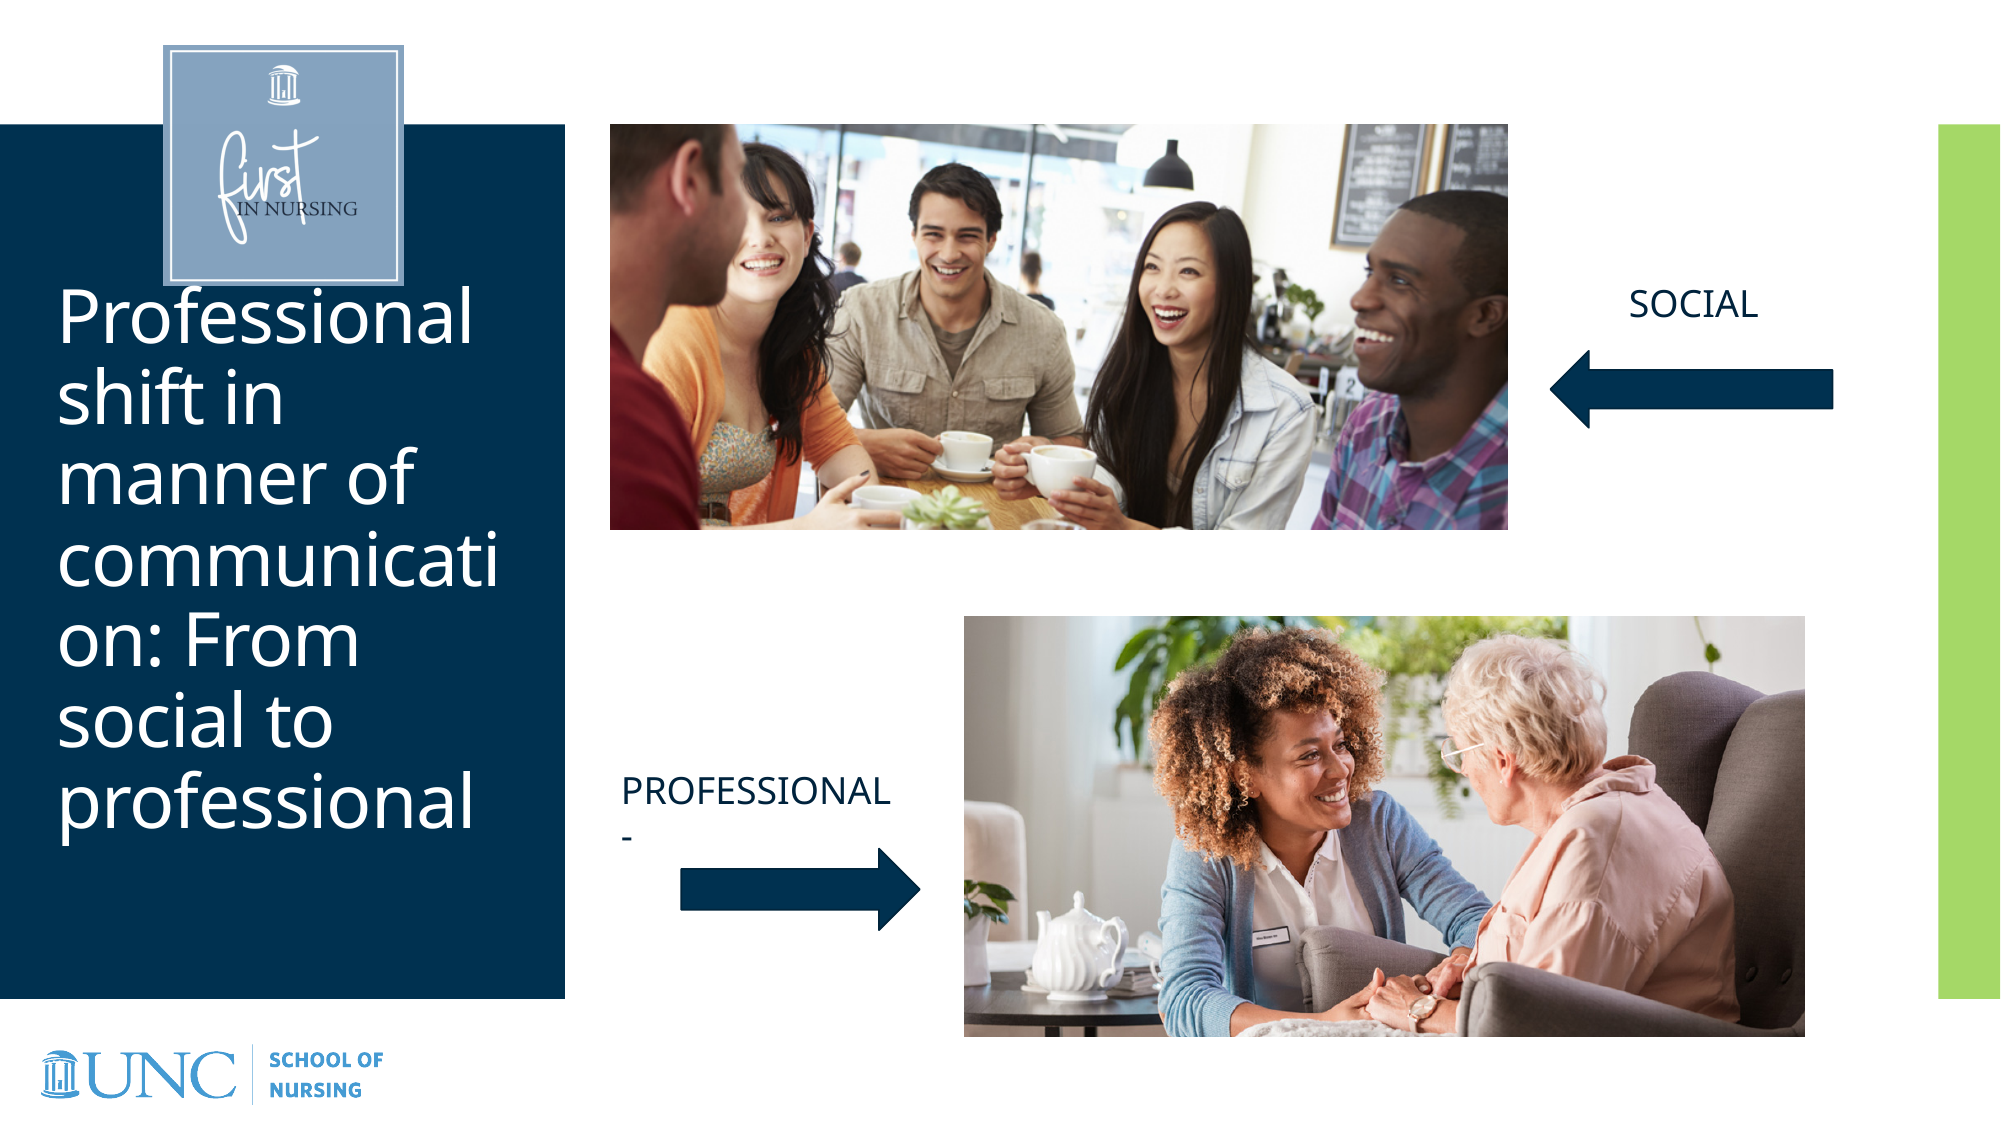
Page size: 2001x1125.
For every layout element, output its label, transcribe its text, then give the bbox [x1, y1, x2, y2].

text_box PROFESSIONAL - [605, 759, 918, 865]
picture [41, 1044, 383, 1105]
text_box SOCIAL [1538, 272, 1850, 333]
text_box [680, 847, 921, 931]
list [963, 616, 1805, 1037]
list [610, 123, 1508, 530]
picture [163, 45, 404, 184]
text_box [1549, 350, 1834, 429]
title Professional shift in manner of communication: From social to professional [41, 184, 557, 940]
